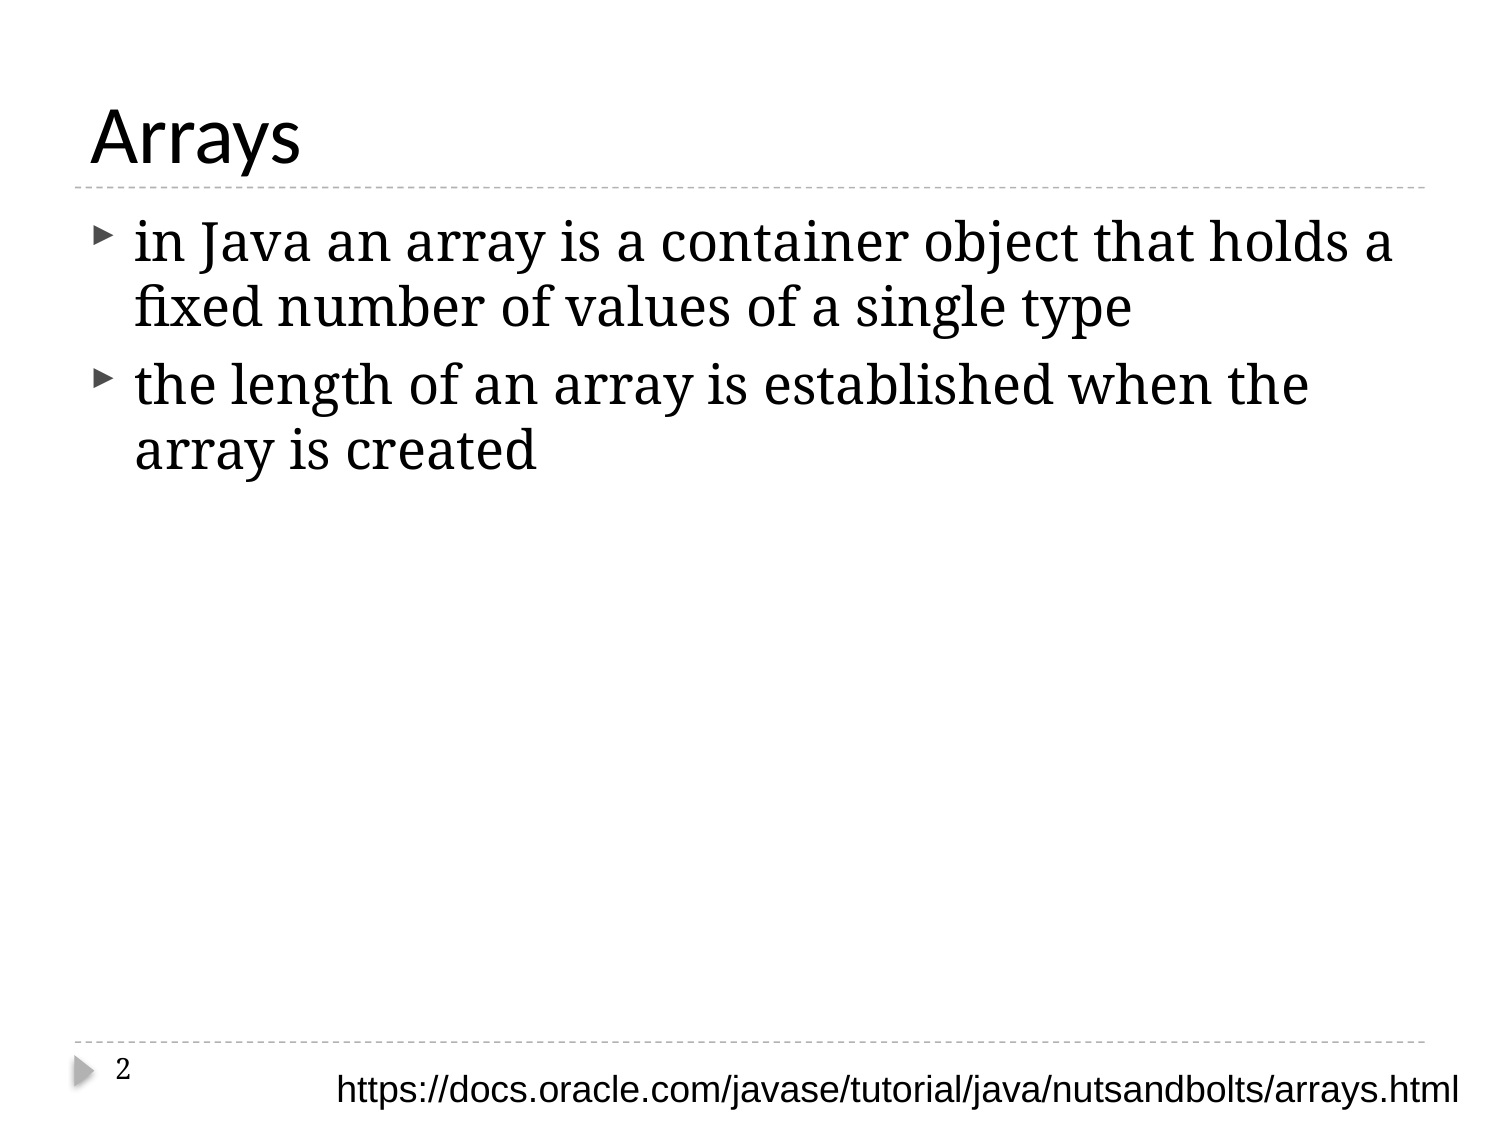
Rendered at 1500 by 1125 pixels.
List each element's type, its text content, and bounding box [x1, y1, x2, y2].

title Arrays [74, 24, 1426, 188]
slide_number 2 [100, 1042, 426, 1103]
list in Java an array is a container object that holds a fixed number of values of a single type the length of an array is established when the array is created [74, 199, 1426, 1011]
text_box https://docs.oracle.com/javase/tutorial/java/nutsandbolts/arrays.html [321, 1057, 1476, 1118]
